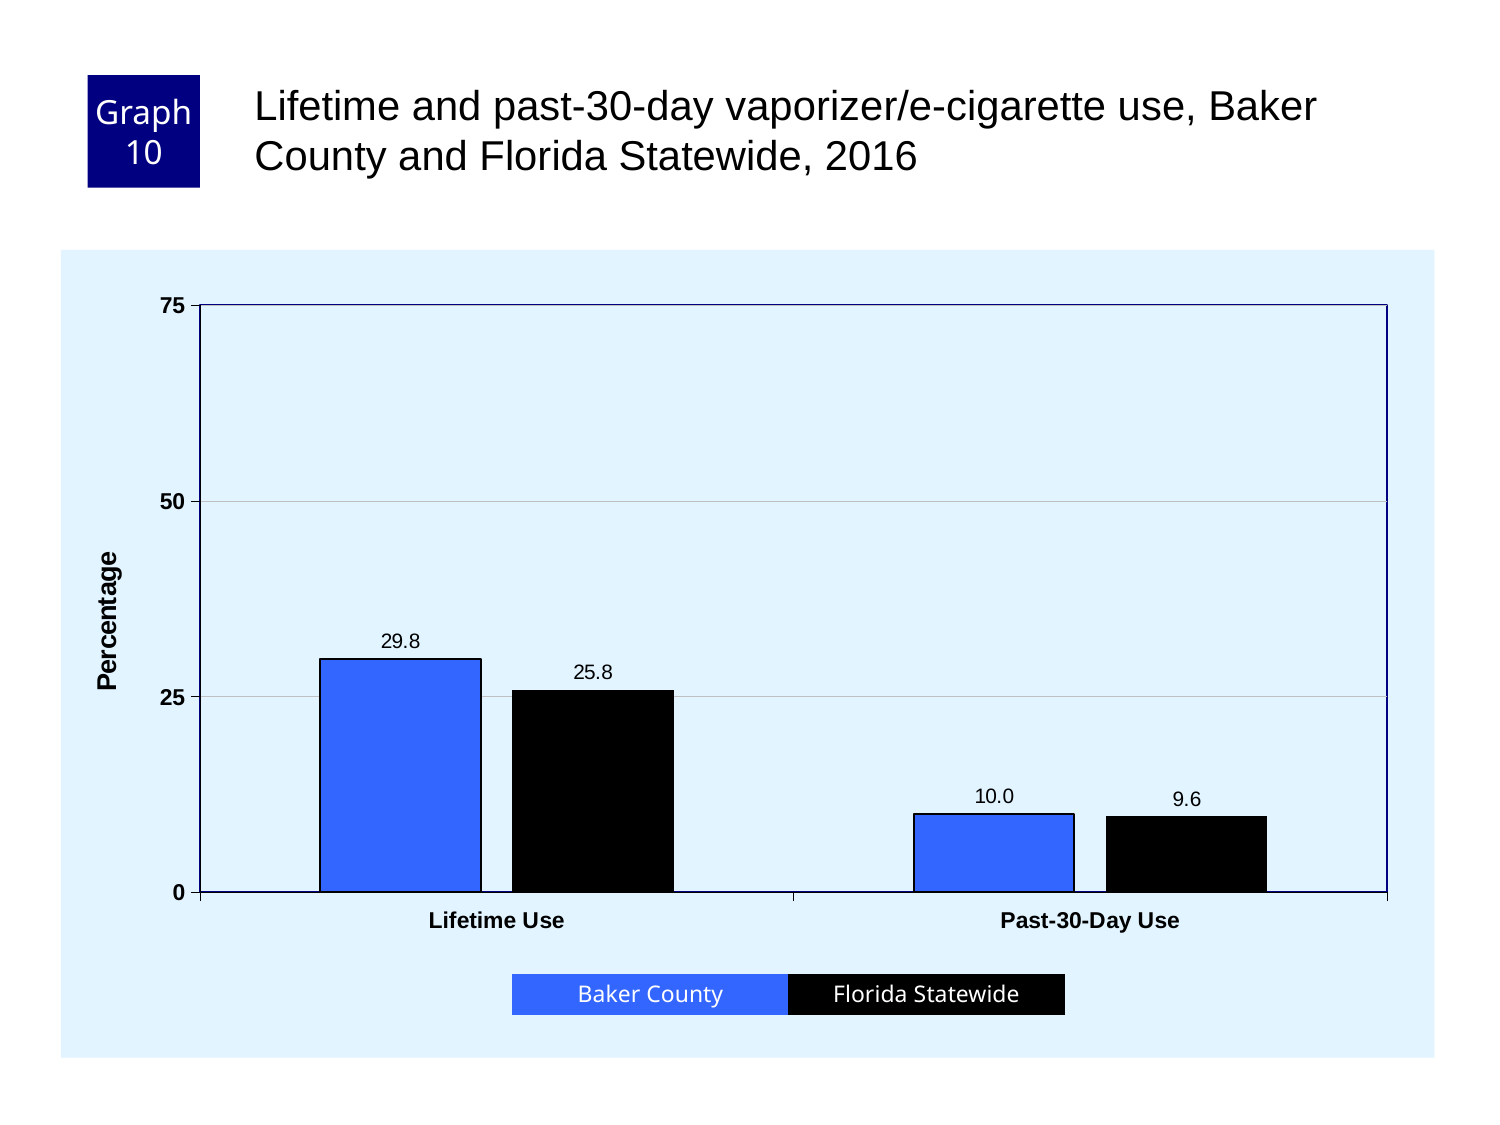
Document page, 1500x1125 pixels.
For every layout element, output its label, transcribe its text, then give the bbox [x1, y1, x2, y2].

text_box Lifetime and past-30-day vaporizer/e-cigarette use, Baker County and Florida Statewide, 2016 [249, 75, 1438, 200]
chart [60, 249, 1435, 1059]
text_box Graph 10 [87, 75, 200, 188]
